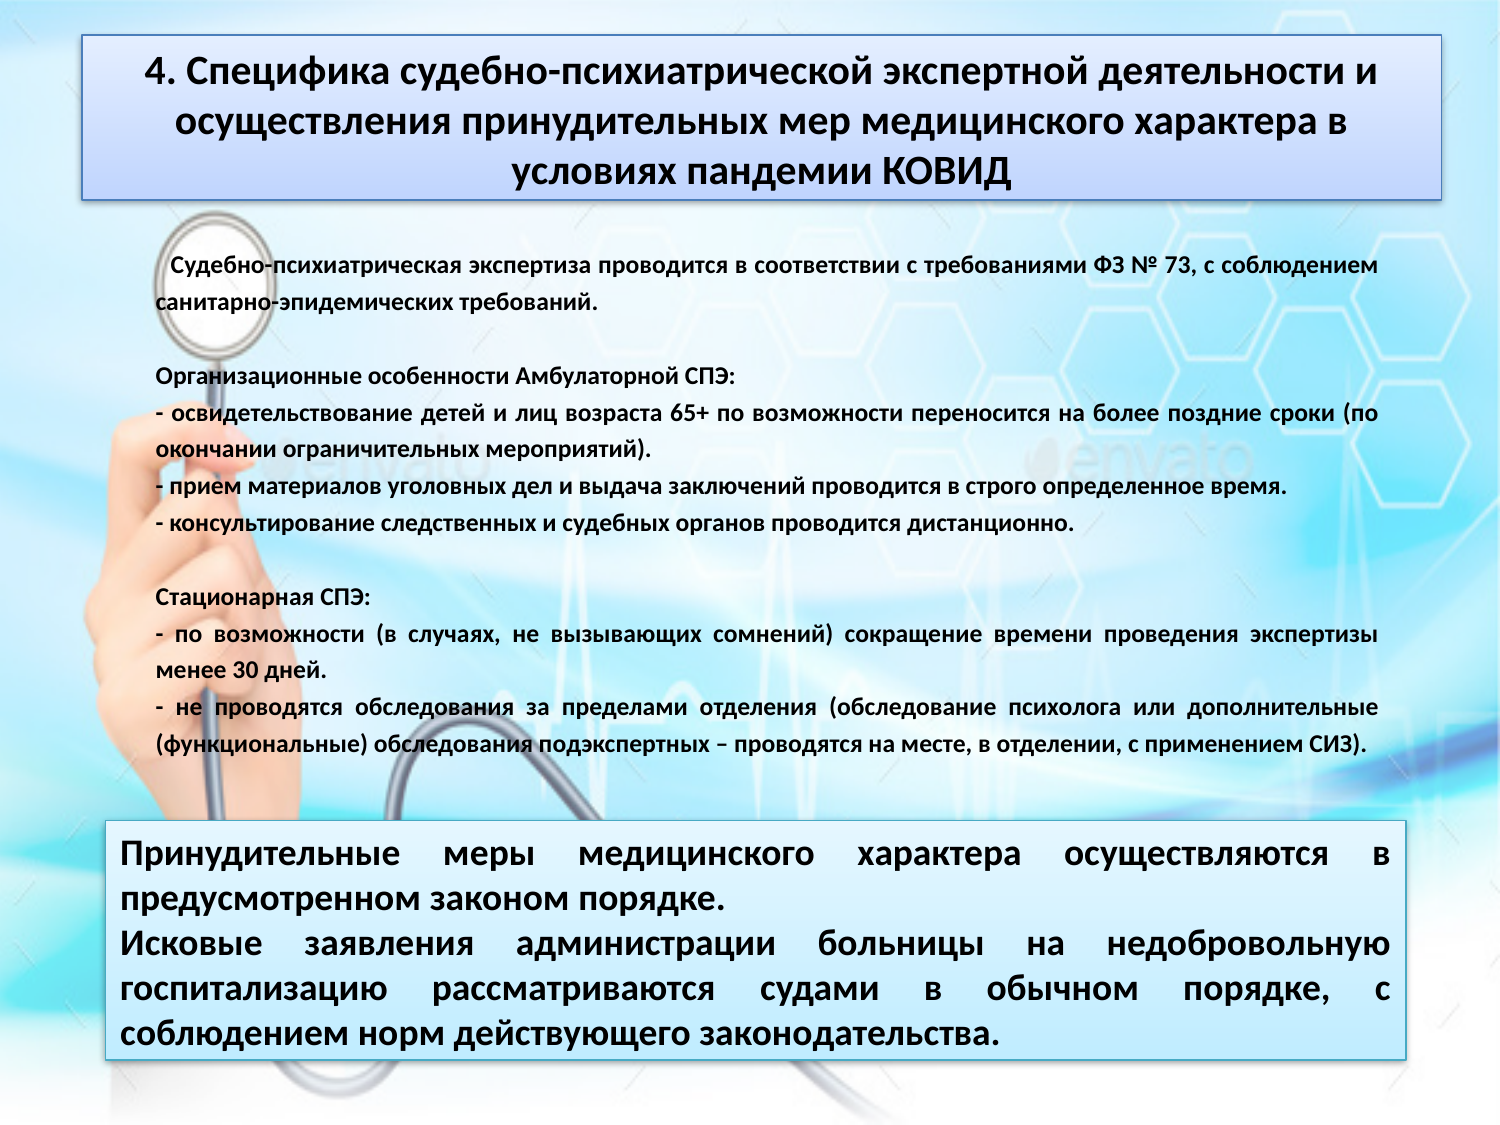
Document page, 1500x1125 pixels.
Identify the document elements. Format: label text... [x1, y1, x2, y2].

text_box 4. Специфика судебно-психиатрической экспертной деятельности и осуществления принудительных мер медицинского характера в условиях пандемии КОВИД [81, 34, 1442, 201]
list Судебно-психиатрическая экспертиза проводится в соответствии с требованиями ФЗ № 73, с соблюдением санитарно-эпидемических требований. Организационные особенности Амбулаторной СПЭ: - освидетельствование детей и лиц возраста 65+ по возможности переносится на более поздние сроки (по окончании ограничительных мероприятий). - прием материалов уголовных дел и выдача заключений проводится в строго определенное время. - консультирование следственных и судебных органов проводится дистанционно. Стационарная СПЭ: - по возможности (в случаях, не вызывающих сомнений) сокращение времени проведения экспертизы менее 30 дней. - не проводятся обследования за пределами отделения (обследование психолога или дополнительные (функциональные) обследования подэкспертных – проводятся на месте, в отделении, с применением СИЗ). [139, 232, 1397, 811]
text_box Принудительные меры медицинского характера осуществляются в предусмотренном законом порядке. Исковые заявления администрации больницы на недобровольную госпитализацию рассматриваются судами в обычном порядке, с соблюдением норм действующего законодательства. [105, 820, 1407, 1061]
